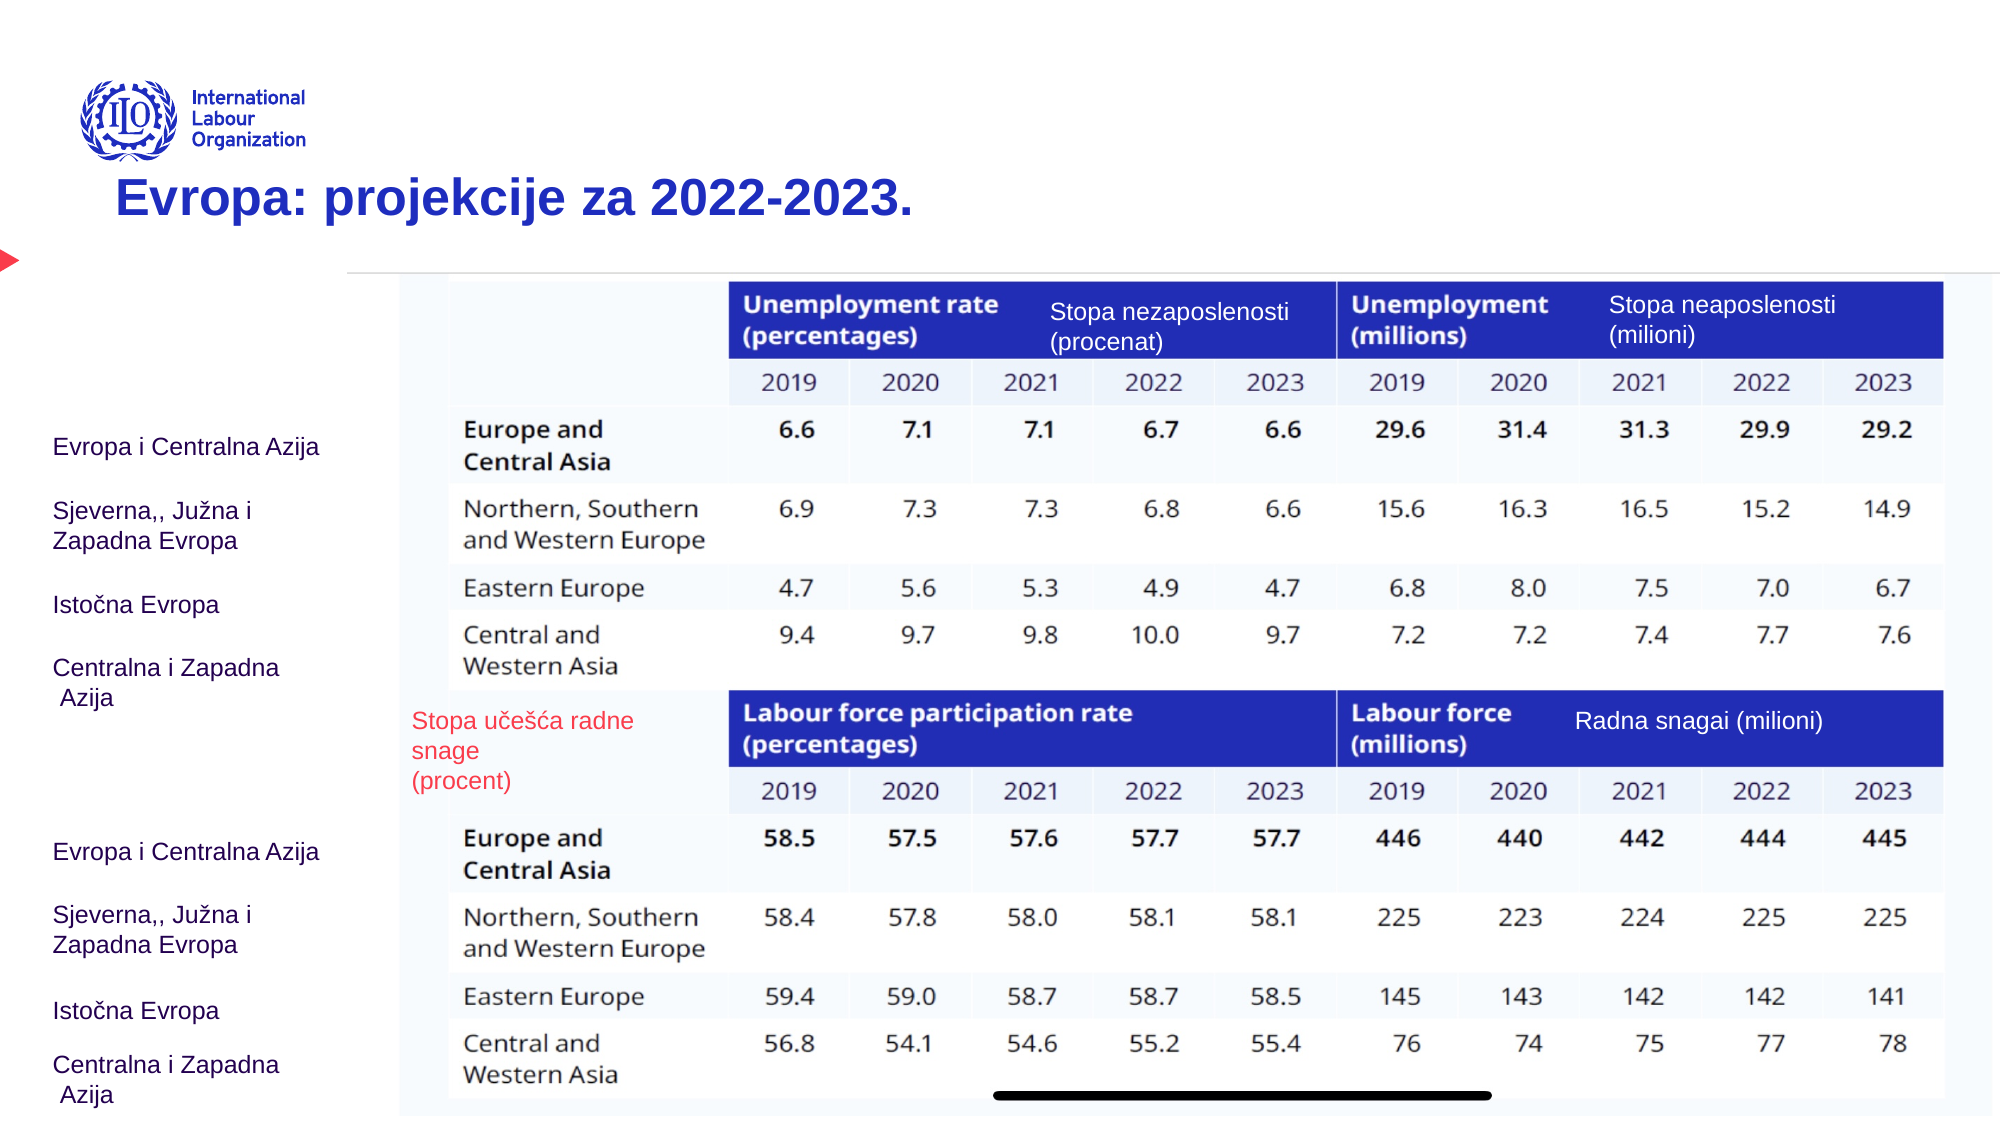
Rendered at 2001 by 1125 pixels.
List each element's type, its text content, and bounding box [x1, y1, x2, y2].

picture [347, 272, 2000, 1116]
text_box Evropa i Centralna Azija [38, 423, 347, 469]
text_box Centralna i Zapadna Azija [37, 1041, 338, 1117]
text_box Sjeverna,, Južna i Zapadna Evropa [37, 891, 308, 967]
text_box Evropa i Centralna Azija [38, 828, 347, 874]
text_box Centralna i Zapadna Azija [37, 643, 338, 719]
text_box Sjeverna,, Južna i Zapadna Evropa [37, 487, 308, 563]
text_box Istočna Evropa [38, 986, 289, 1032]
text_box Istočna Evropa [38, 580, 289, 626]
title Evropa: projekcije za 2022-2023. [115, 170, 1955, 289]
